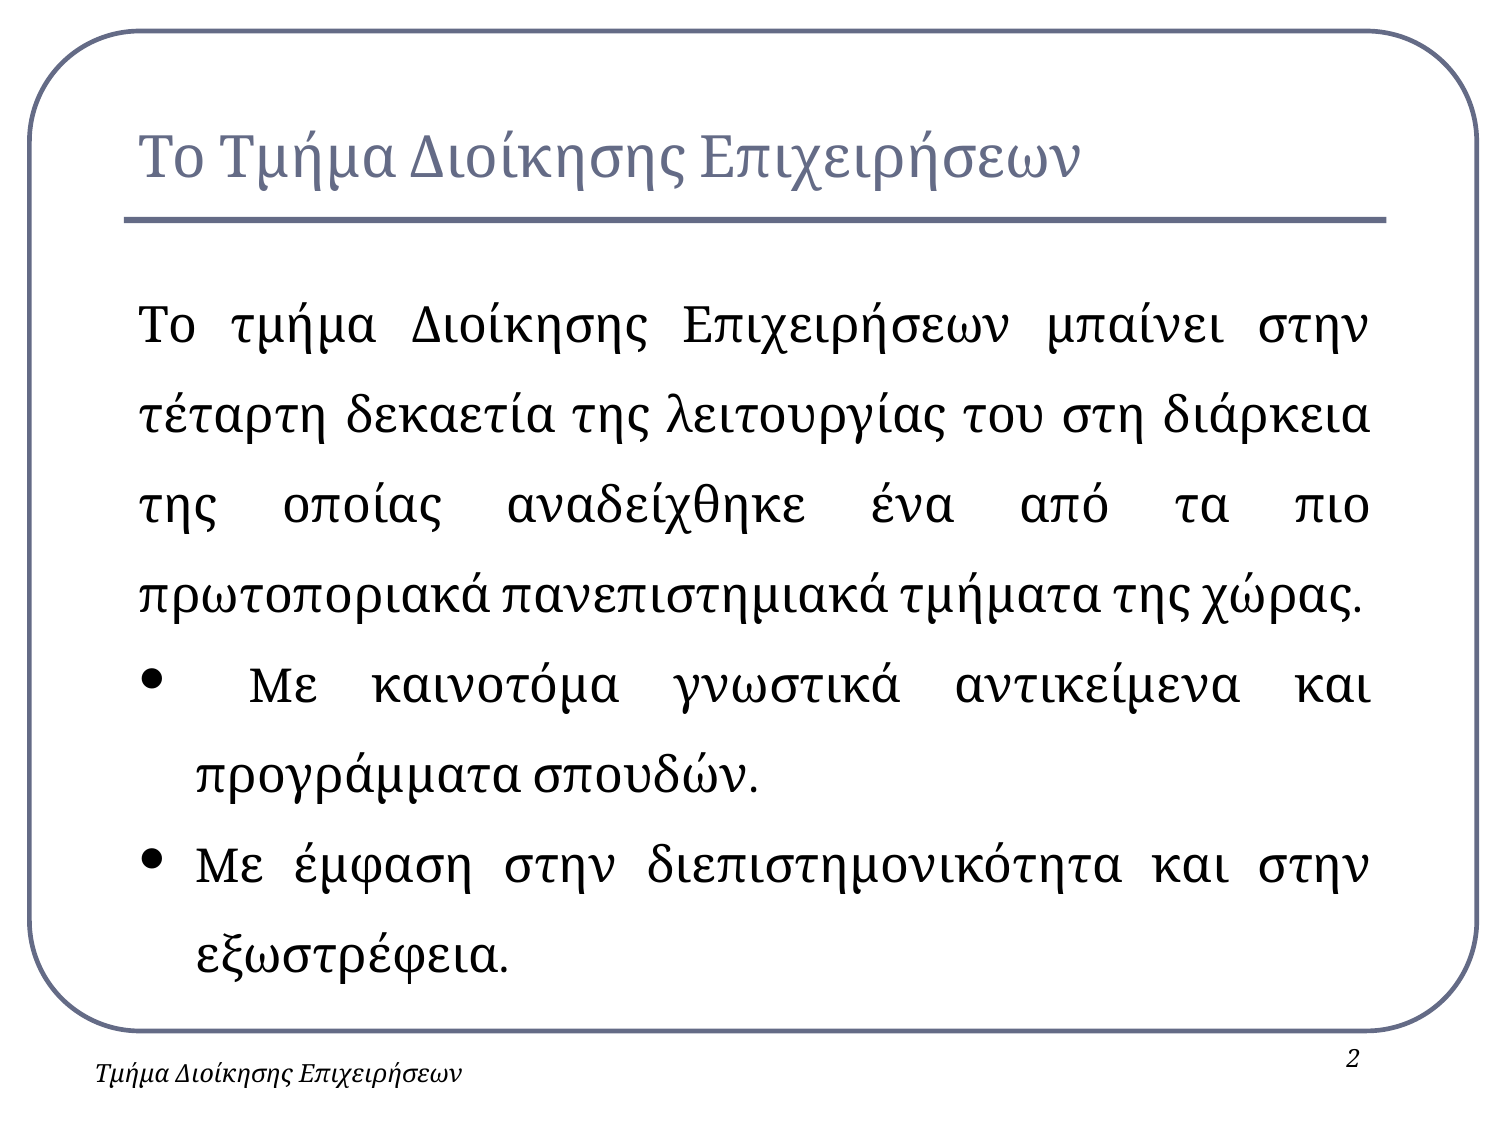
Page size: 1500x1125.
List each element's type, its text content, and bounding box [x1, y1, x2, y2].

slide_number 2 [1222, 1034, 1486, 1111]
list Το τμήμα Διοίκησης Επιχειρήσεων μπαίνει στην τέταρτη δεκαετία της λειτουργίας του στη διάρκεια της οποίας αναδείχθηκε ένα από τα πιο πρωτοποριακά πανεπιστημιακά τμήματα της χώρας. Mε καινοτόμα γνωστικά αντικείμενα και προγράμματα σπουδών. Mε έμφαση στην διεπιστημονικότητα και στην εξωστρέφεια. [123, 255, 1387, 941]
footer Τμήμα Διοίκησης Επιχειρήσεων [41, 1049, 517, 1125]
title Το Τμήμα Διοίκησης Επιχειρήσεων [123, 54, 1387, 197]
